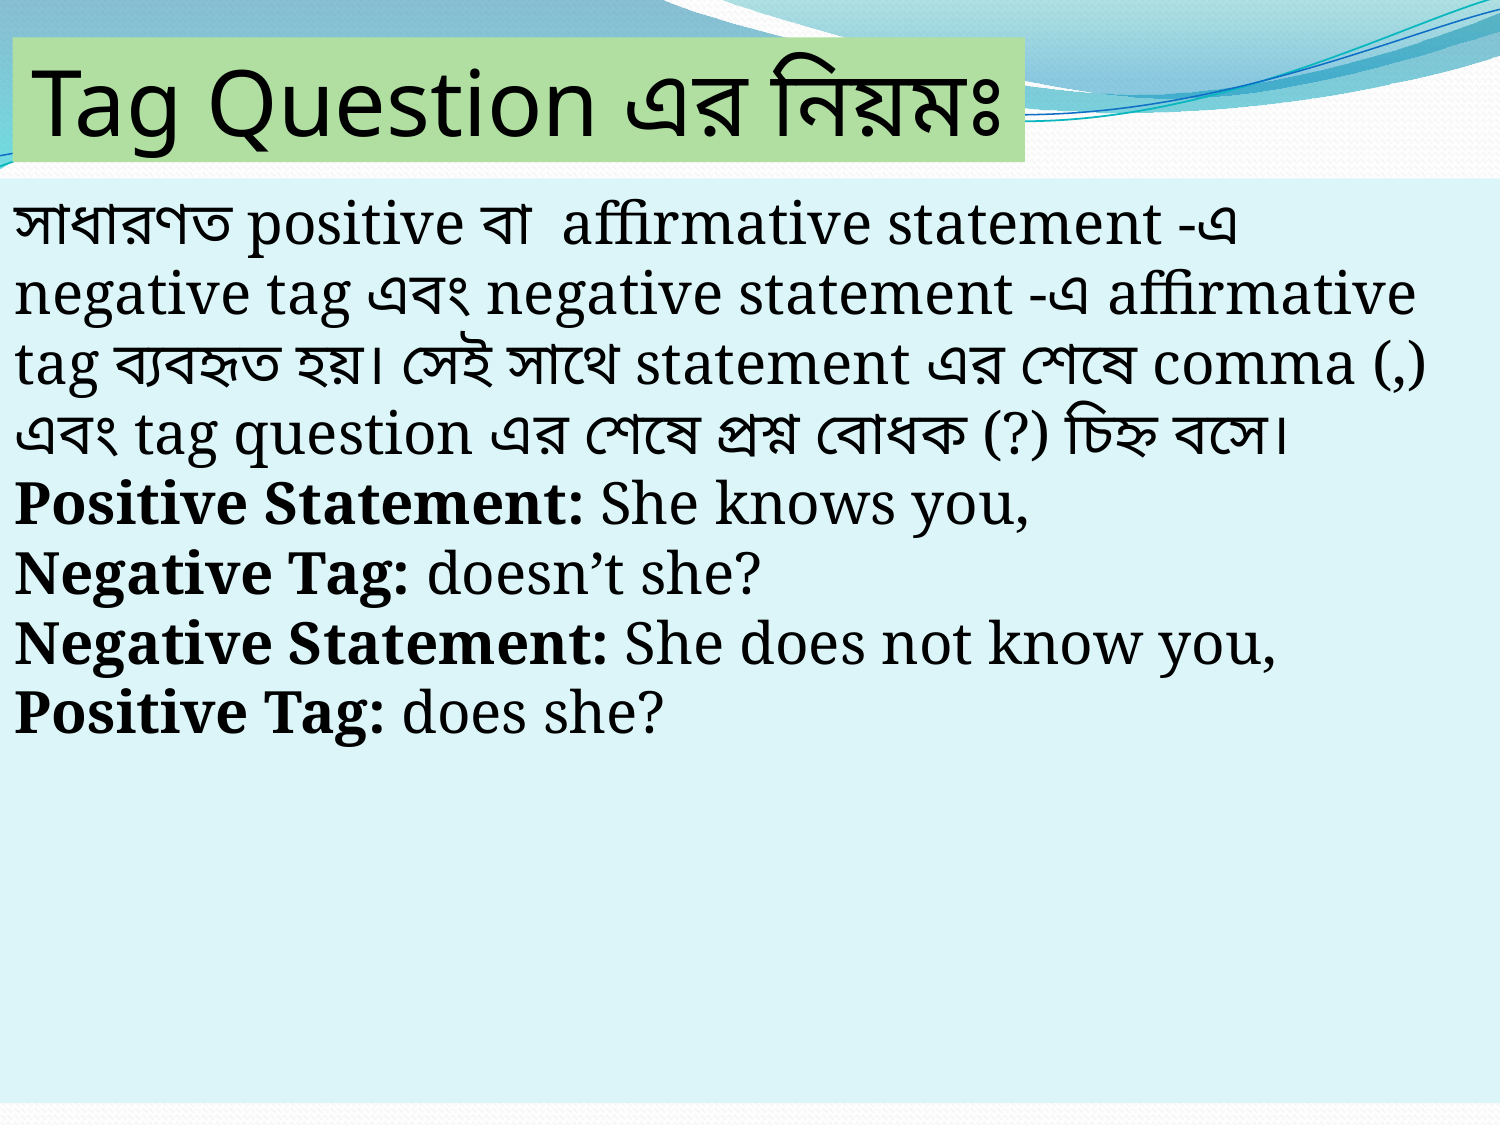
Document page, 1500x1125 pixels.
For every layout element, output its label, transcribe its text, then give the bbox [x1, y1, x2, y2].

text_box Tag Question এর নিয়মঃ [12, 37, 1025, 163]
text_box সাধারণত positive বা affirmative statement -এ negative tag এবং negative statement -এ affirmative tag ব্যবহৃত হয়। সেই সাথে statement এর শেষে comma (,) এবং tag question এর শেষে প্রশ্ন বোধক (?) চিহ্ন বসে। Positive Statement: She knows you, Negative Tag: doesn’t she? Negative Statement: She does not know you, Positive Tag: does she? [0, 178, 1500, 1103]
